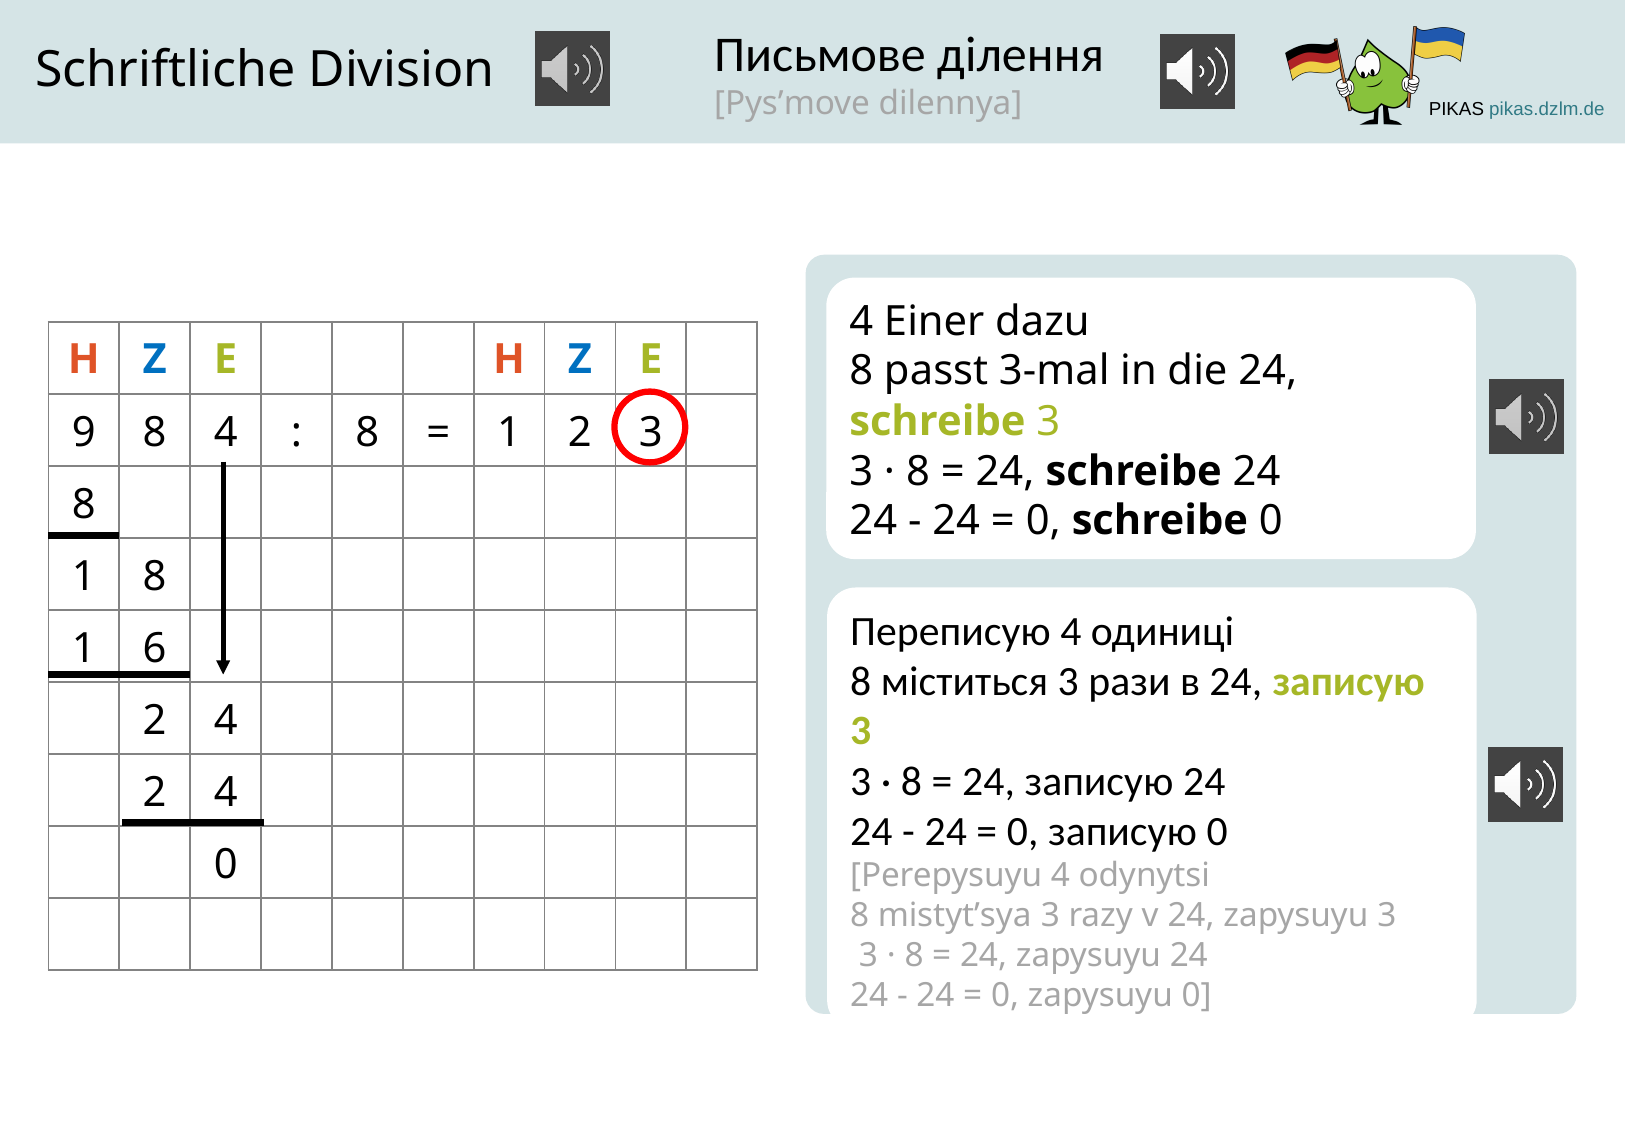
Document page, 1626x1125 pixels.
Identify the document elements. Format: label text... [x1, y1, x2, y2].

table_cell [333, 683, 402, 753]
table_cell 1 [475, 395, 544, 465]
table_cell 4 [191, 755, 260, 819]
table_cell 1 [49, 611, 118, 671]
table_cell [616, 899, 685, 969]
table_cell [226, 539, 260, 609]
table_cell [262, 755, 331, 825]
table_cell [262, 467, 331, 537]
table_cell 3 [616, 395, 630, 411]
table_cell 4 [191, 683, 260, 753]
picture [1486, 745, 1564, 823]
table_cell [545, 827, 615, 897]
table_cell [475, 467, 544, 537]
table_cell [120, 827, 189, 897]
table_cell [545, 899, 615, 969]
table_cell [545, 539, 615, 609]
table_cell [191, 611, 260, 681]
table_header H [475, 323, 544, 393]
table_cell [333, 755, 402, 825]
table_cell [191, 467, 221, 537]
table_header [687, 323, 756, 393]
table_header [404, 323, 473, 393]
text_box Письмове ділення [Pysʹmove dilennya] [703, 25, 1141, 117]
table_cell [49, 755, 118, 825]
table_cell [616, 539, 685, 609]
table_cell 3 [670, 395, 685, 414]
table_cell [687, 899, 756, 969]
table_cell [687, 827, 756, 897]
text_box 4 Einer dazu 8 passt 3-mal in die 24, schreibe 3 3 · 8 = 24, schreibe 24 24 - 24 = 0, schreibe 0 [826, 277, 1476, 560]
table_cell [262, 611, 331, 681]
table_cell [333, 539, 402, 609]
text_box [804, 253, 1578, 1016]
table_cell [49, 683, 118, 753]
table_cell [687, 395, 756, 465]
table_header E [616, 323, 685, 393]
table_cell 4 [191, 395, 260, 465]
table_header H [49, 323, 118, 393]
table_cell [475, 683, 544, 753]
table_cell [49, 827, 118, 897]
table_cell [545, 611, 615, 681]
table_cell [404, 467, 473, 537]
table_cell [226, 467, 260, 537]
table_cell 2 [545, 395, 615, 465]
picture [534, 30, 611, 107]
table_cell [616, 611, 685, 681]
table_cell [404, 683, 473, 753]
table_cell [475, 899, 544, 969]
table_cell [687, 755, 756, 825]
table_cell [475, 539, 544, 609]
text_box Schriftliche Division [24, 21, 789, 112]
table_cell [404, 611, 473, 681]
table_cell 3 [616, 440, 685, 465]
table_cell [333, 899, 402, 969]
table_cell [191, 539, 221, 609]
table_cell [475, 827, 544, 897]
text_box [613, 390, 687, 464]
table_cell [687, 683, 756, 753]
table_cell = [404, 395, 473, 465]
table_cell [333, 467, 402, 537]
table_cell [687, 539, 756, 609]
table_cell [404, 755, 473, 825]
table_cell [49, 899, 118, 969]
table_cell : [262, 395, 331, 465]
table_cell [687, 611, 756, 681]
picture [1285, 26, 1465, 125]
table_cell [545, 755, 615, 825]
table_cell 8 [120, 395, 189, 465]
table_header [333, 323, 402, 393]
table_cell 0 [191, 827, 260, 897]
table_header [262, 323, 331, 393]
table_cell [404, 827, 473, 897]
table_cell [333, 827, 402, 897]
table_cell 8 [49, 467, 118, 532]
table_cell [120, 899, 189, 969]
table_cell [616, 467, 685, 537]
table_header Z [545, 323, 615, 393]
table_cell [333, 611, 402, 681]
table_cell 6 [120, 611, 189, 671]
table_cell [545, 467, 615, 537]
table_header E [191, 323, 260, 393]
table_cell [616, 827, 685, 897]
table_cell [120, 467, 189, 537]
text_box Переписую 4 одиниці 8 міститься 3 рази в 24, записую 3 3 · 8 = 24, записую 24 24 - 24 = 0, записую 0 [Perepysuyu 4 odynytsi 8 mistytʹsya 3 razy v 24, zapysuyu 3 3 · 8 = 24, zapysuyu 24 24 - 24 = 0, zapysuyu 0] [827, 587, 1477, 1029]
table_cell [545, 683, 615, 753]
table_cell 9 [49, 395, 118, 465]
table_cell [475, 611, 544, 681]
table_cell [404, 539, 473, 609]
table_cell [262, 827, 331, 897]
table_cell [262, 899, 331, 969]
picture [1158, 32, 1236, 110]
table_header Z [120, 323, 189, 393]
table_cell [404, 899, 473, 969]
table_cell 8 [120, 539, 189, 609]
picture [1487, 378, 1565, 456]
table_cell [616, 755, 685, 825]
table_cell 1 [49, 539, 118, 609]
table_cell [687, 467, 756, 537]
table_cell 2 [120, 683, 189, 753]
table_cell [191, 899, 260, 969]
table_cell 8 [333, 395, 402, 465]
table_cell [262, 539, 331, 609]
table_cell [262, 683, 331, 753]
table_cell [475, 755, 544, 825]
table_cell [616, 683, 685, 753]
table_cell 2 [120, 755, 189, 825]
